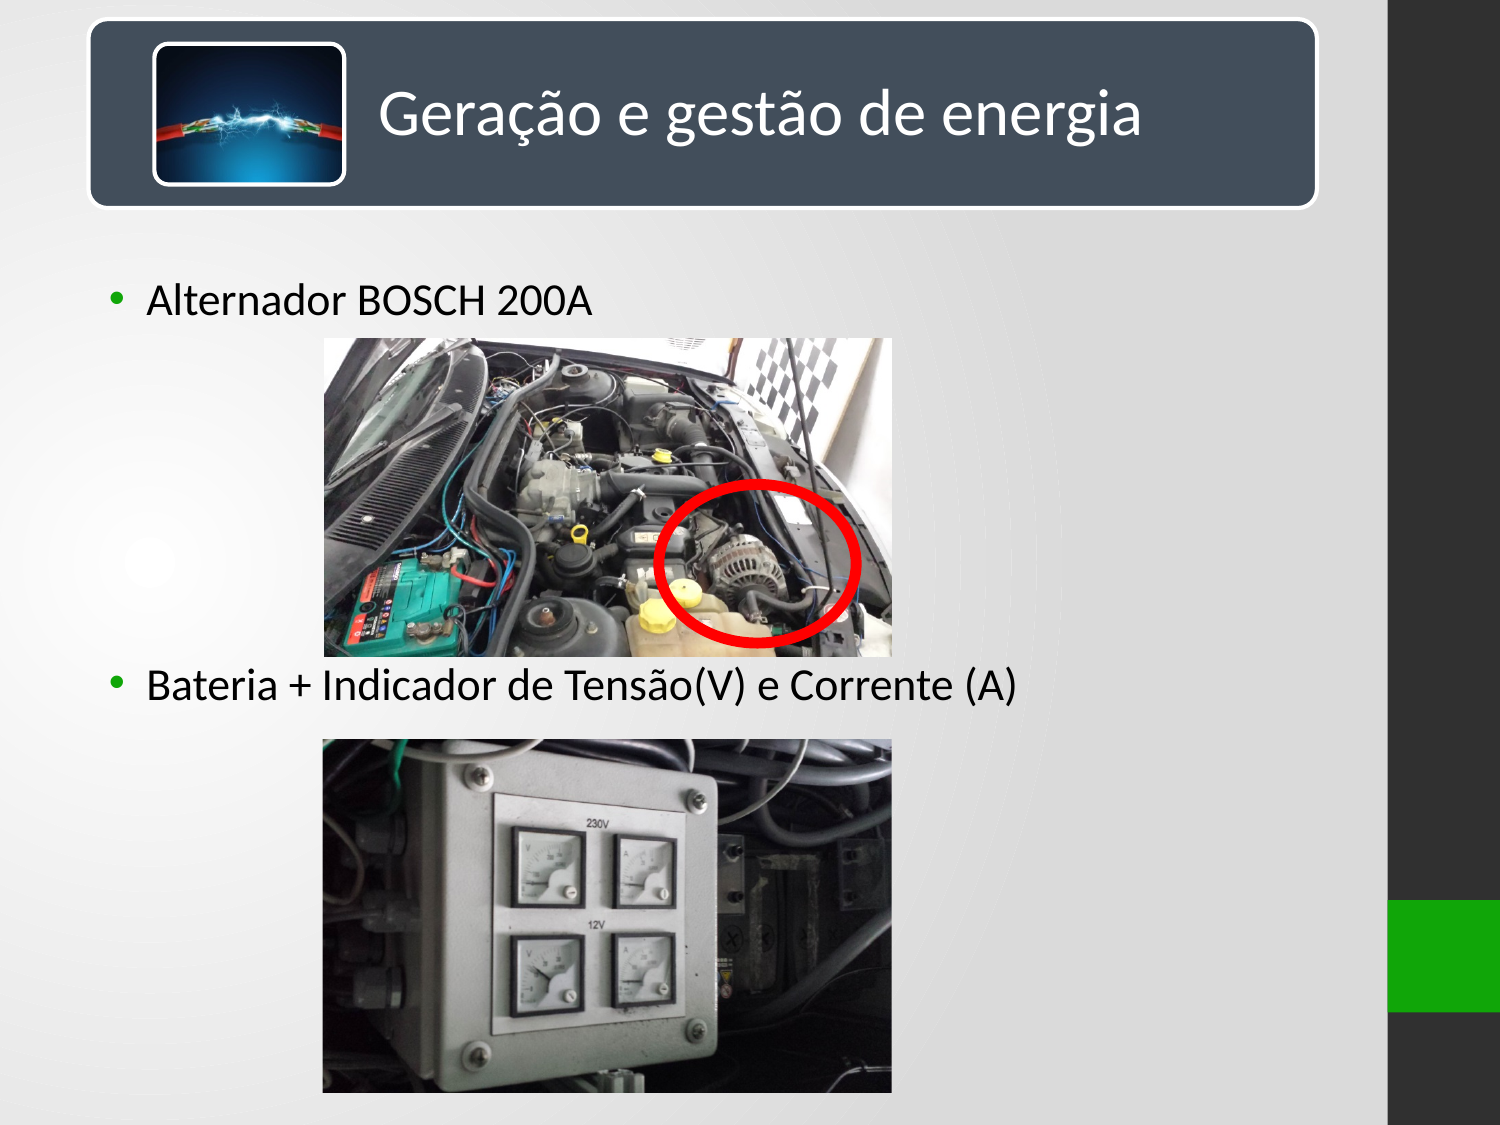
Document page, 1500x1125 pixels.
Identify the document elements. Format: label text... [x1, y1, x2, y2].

picture [322, 739, 893, 1094]
picture [324, 337, 893, 658]
title Geração e gestão de energia [75, 45, 1325, 233]
list Alternador BOSCH 200A Bateria + Indicador de Tensão(V) e Corrente (A) [75, 262, 1325, 1050]
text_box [87, 18, 1318, 209]
